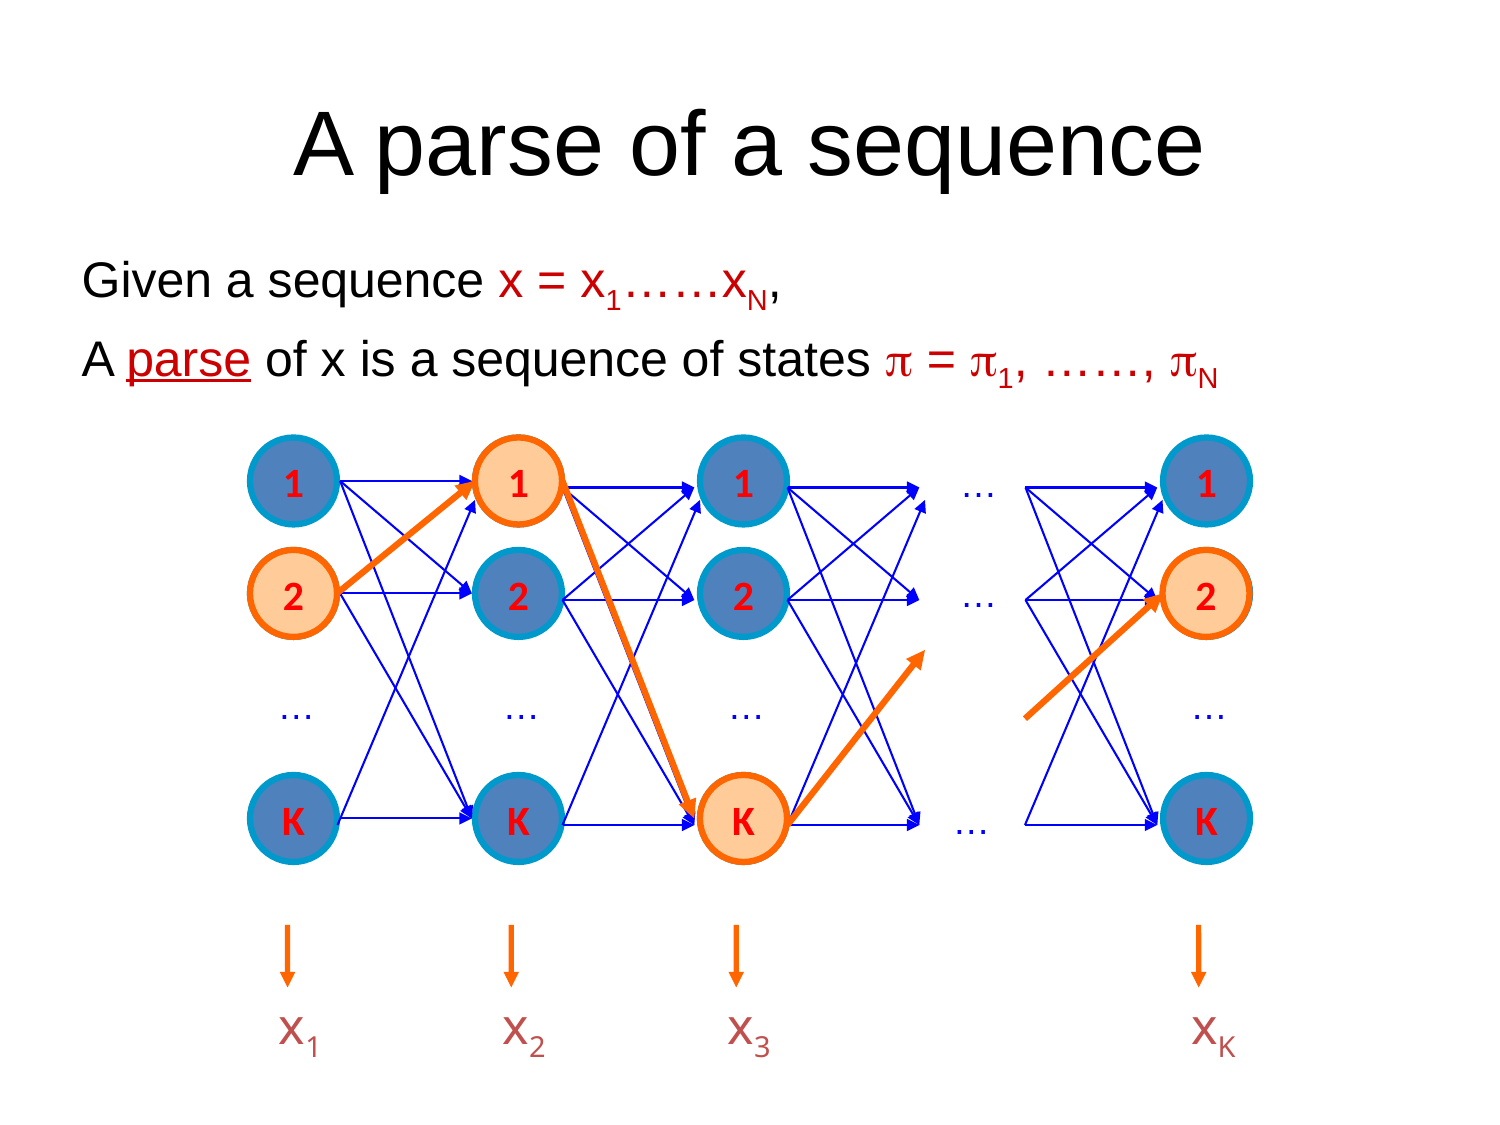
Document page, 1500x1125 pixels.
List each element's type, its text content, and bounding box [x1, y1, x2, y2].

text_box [695, 487, 701, 826]
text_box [1162, 437, 1251, 863]
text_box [937, 452, 1013, 851]
text_box [281, 924, 294, 987]
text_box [1024, 487, 1163, 595]
text_box x2 [487, 987, 561, 1071]
list Given a sequence x = x1……xN, A parse of x is a sequence of states  = 1, ……, N [66, 240, 1442, 418]
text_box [339, 480, 473, 594]
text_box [787, 487, 926, 649]
text_box x3 [712, 987, 786, 1071]
text_box [505, 924, 518, 987]
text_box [562, 480, 695, 819]
title A parse of a sequence [75, 45, 1425, 233]
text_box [1024, 724, 1163, 826]
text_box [474, 437, 563, 863]
text_box x1 [264, 987, 337, 1071]
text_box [1024, 593, 1161, 719]
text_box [249, 437, 338, 863]
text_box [337, 598, 476, 826]
text_box [1192, 924, 1205, 987]
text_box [699, 437, 788, 863]
text_box [730, 924, 743, 987]
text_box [787, 649, 926, 826]
text_box xK [1176, 987, 1251, 1071]
